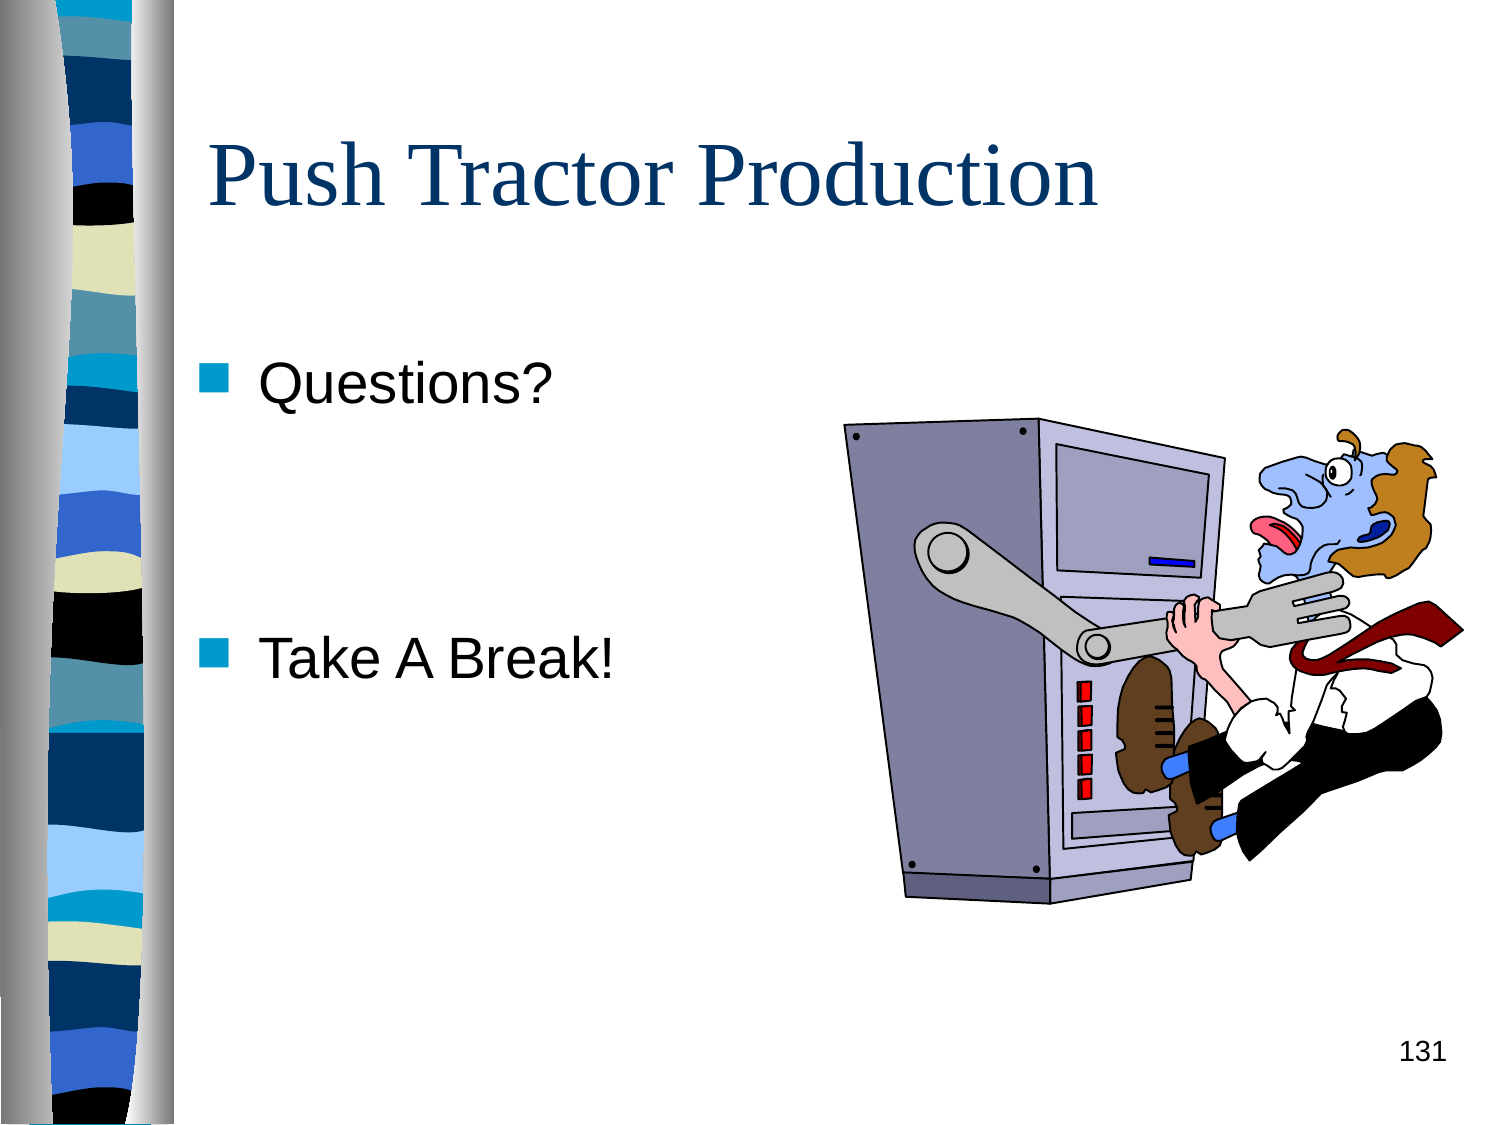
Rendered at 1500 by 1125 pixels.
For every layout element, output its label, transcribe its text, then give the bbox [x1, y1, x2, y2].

list Take A Break! [187, 612, 813, 763]
title Push Tractor Production [192, 74, 1468, 263]
text_box Questions? [187, 337, 813, 488]
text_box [842, 416, 1468, 909]
slide_number 131 [1149, 1024, 1463, 1101]
